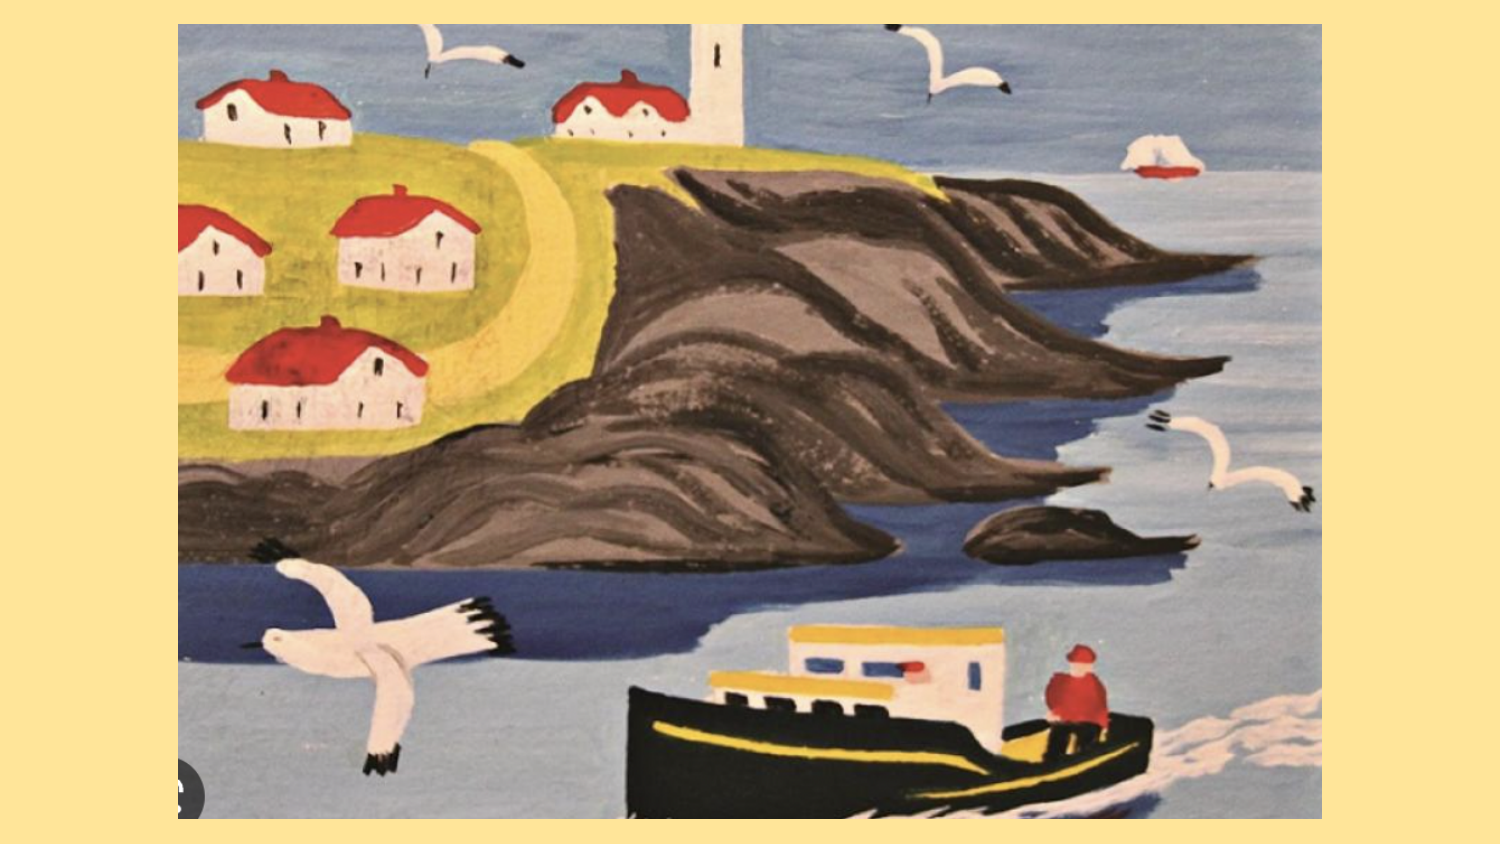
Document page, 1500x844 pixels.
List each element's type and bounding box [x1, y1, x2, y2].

picture [178, 24, 1322, 819]
